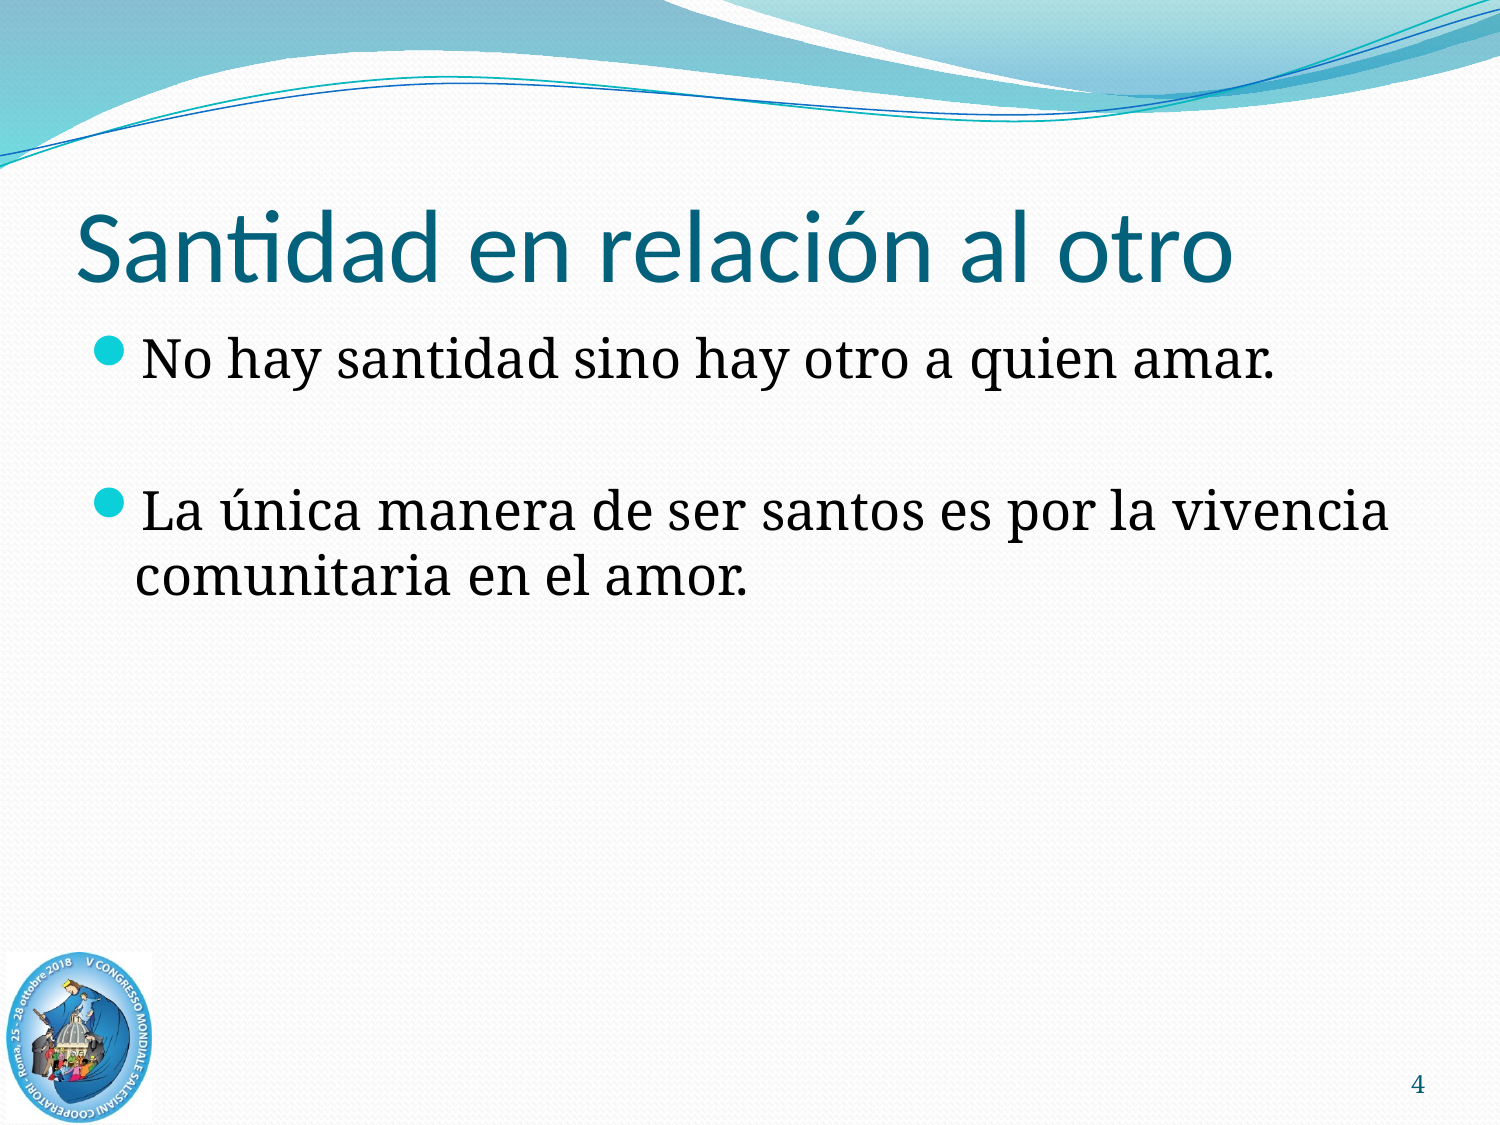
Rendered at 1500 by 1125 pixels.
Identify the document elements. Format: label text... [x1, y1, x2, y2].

picture [6, 952, 152, 1123]
list No hay santidad sino hay otro a quien amar. La única manera de ser santos es por la vivencia comunitaria en el amor. [75, 317, 1425, 1038]
title Santidad en relación al otro [75, 115, 1425, 303]
slide_number 4 [1299, 1042, 1425, 1103]
